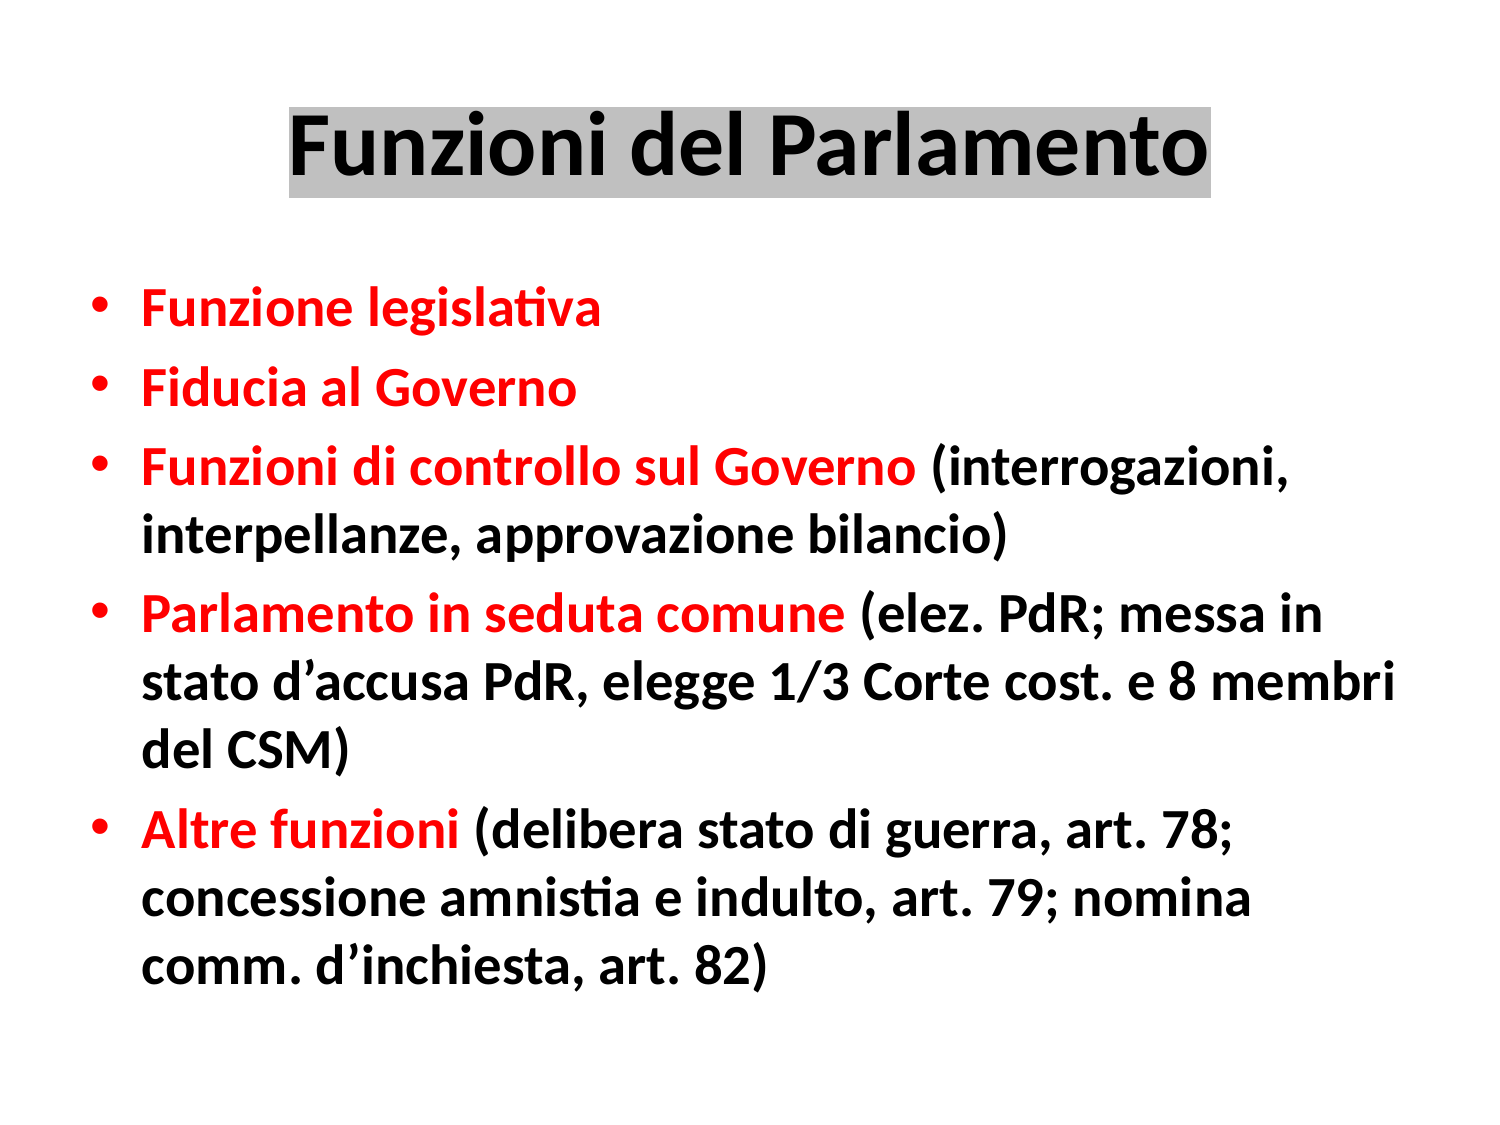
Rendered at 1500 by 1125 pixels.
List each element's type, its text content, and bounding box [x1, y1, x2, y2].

list Funzione legislativa Fiducia al Governo Funzioni di controllo sul Governo (interrogazioni, interpellanze, approvazione bilancio) Parlamento in seduta comune (elez. PdR; messa in stato d’accusa PdR, elegge 1/3 Corte cost. e 8 membri del CSM) Altre funzioni (delibera stato di guerra, art. 78; concessione amnistia e indulto, art. 79; nomina comm. d’inchiesta, art. 82) [75, 262, 1425, 1005]
title Funzioni del Parlamento [75, 45, 1425, 233]
